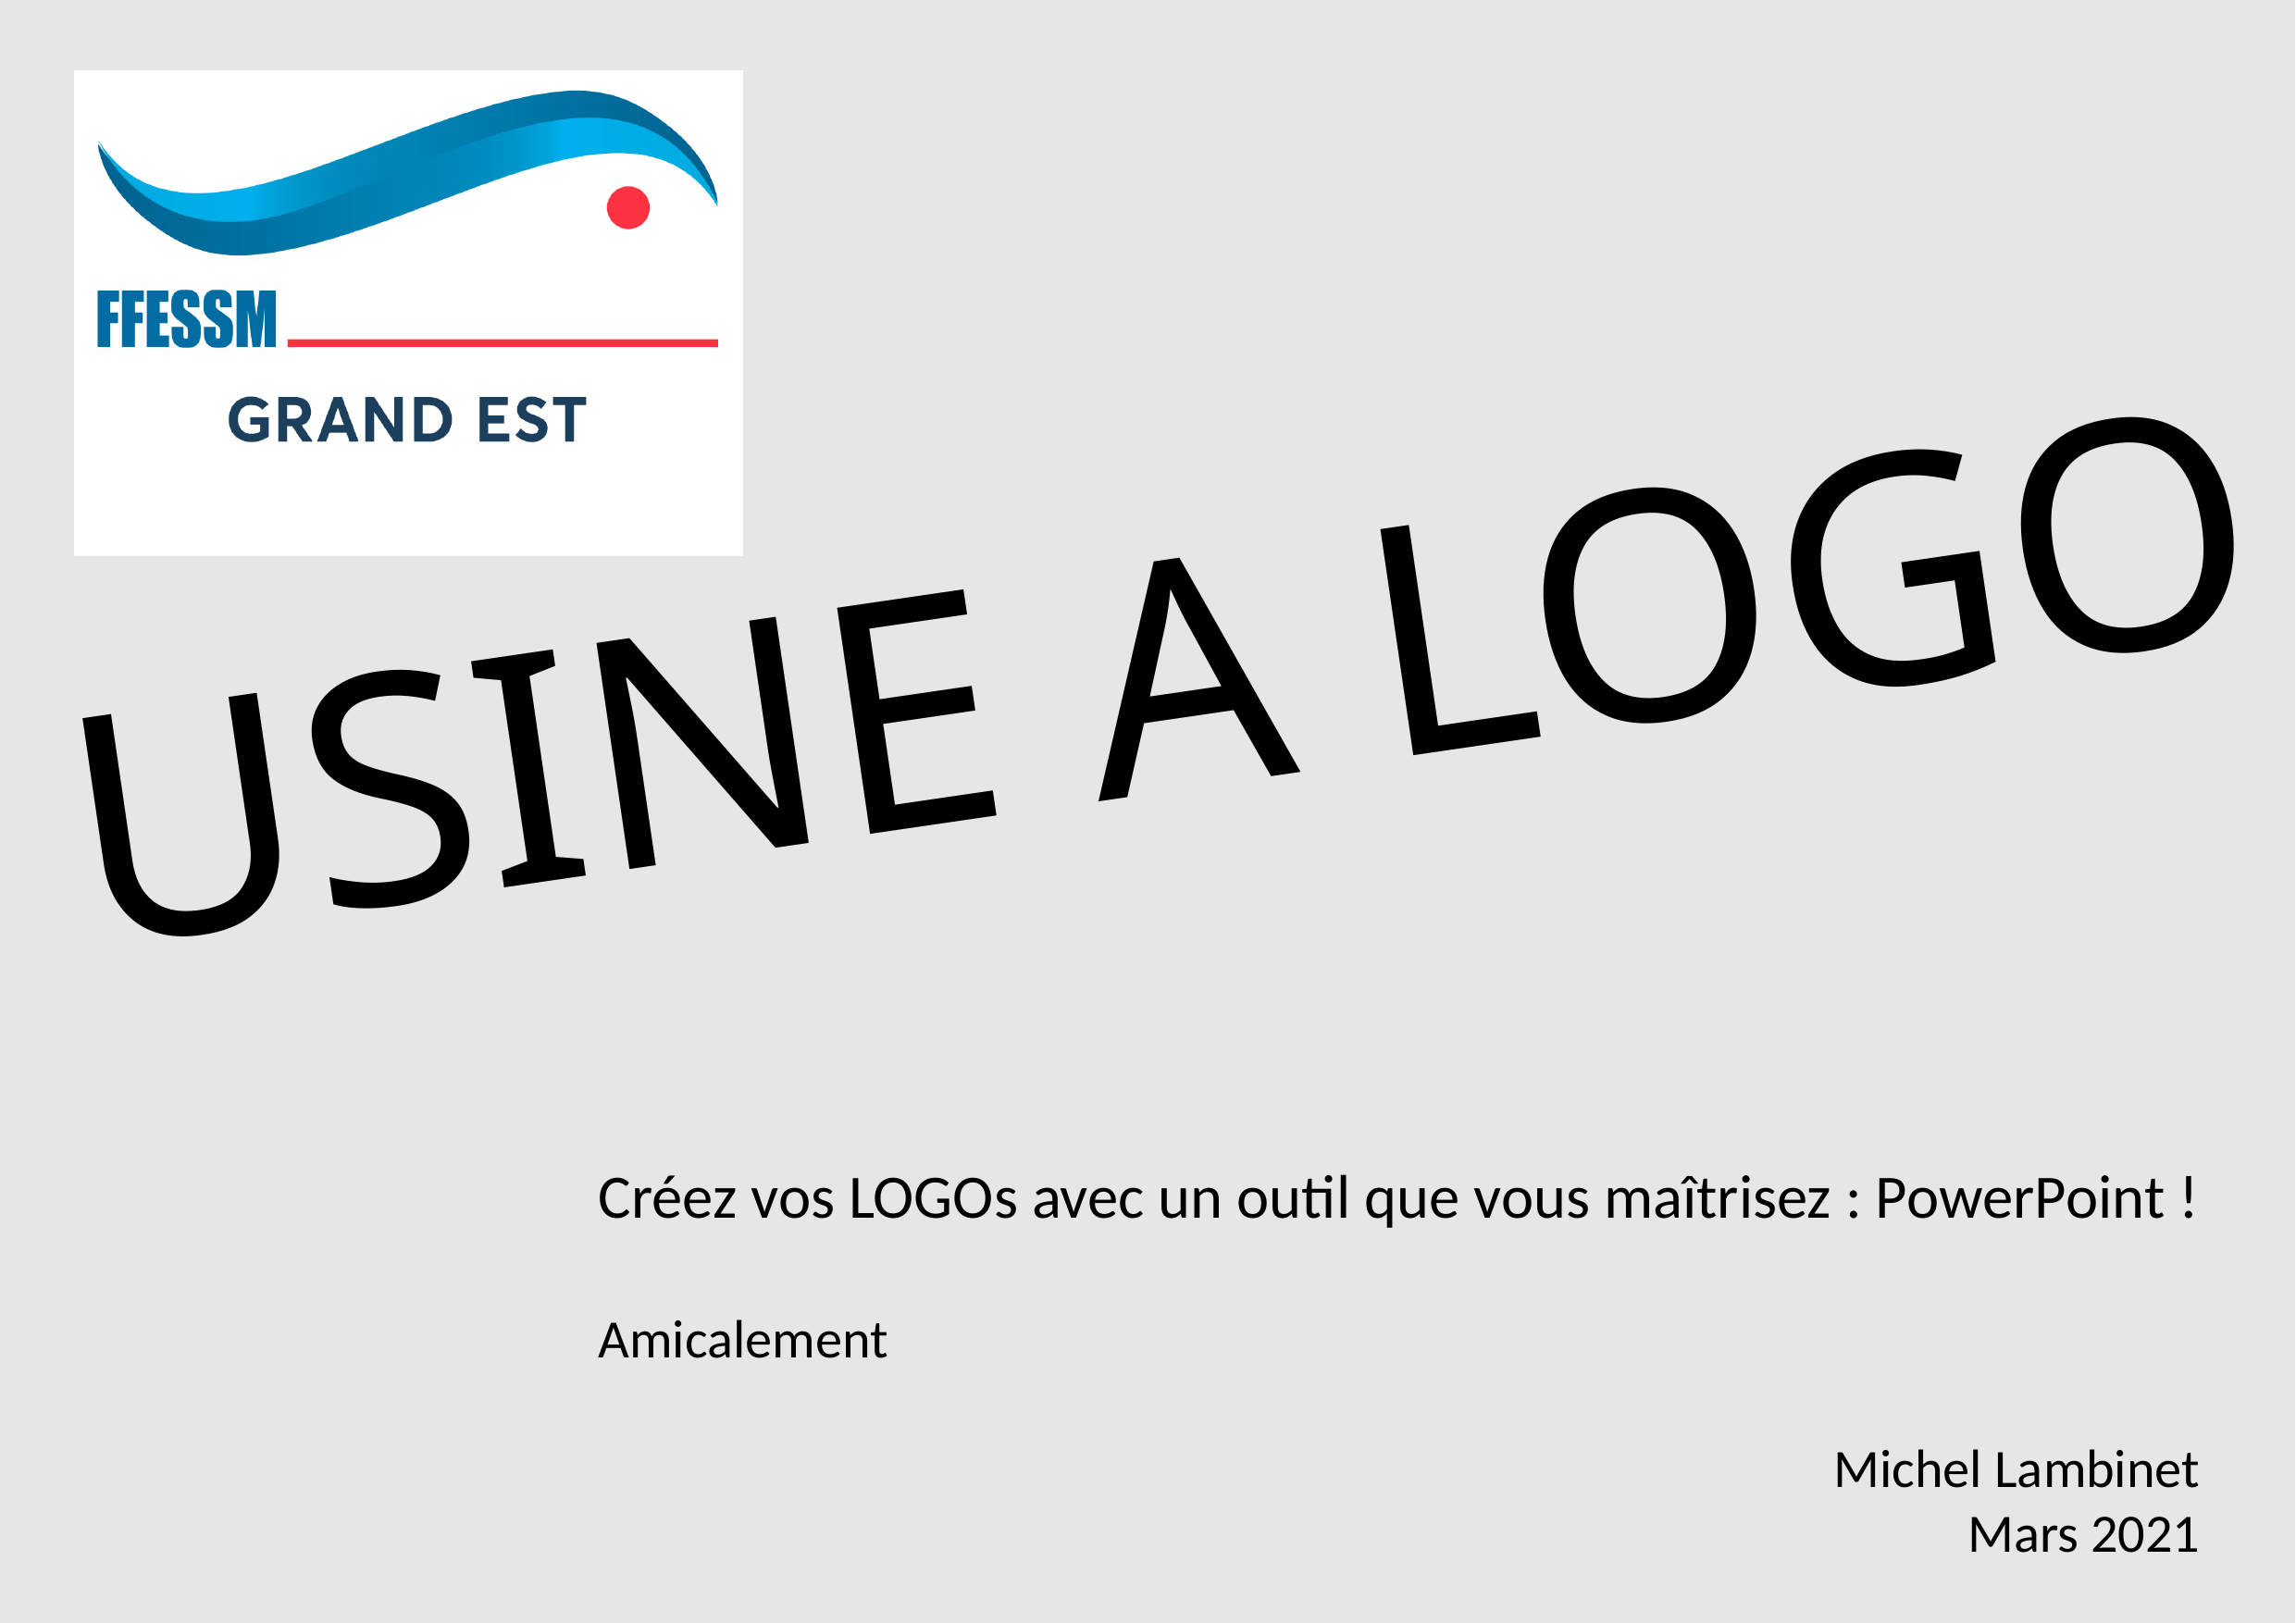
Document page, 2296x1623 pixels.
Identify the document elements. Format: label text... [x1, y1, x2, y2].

text_box Créez vos LOGOs avec un outil que vous maîtrisez : PowerPoint ! Amicalement Michel Lambinet Mars 2021 [584, 1149, 2214, 1570]
picture [74, 70, 743, 556]
text_box USINE A LOGO [26, 304, 2292, 1022]
